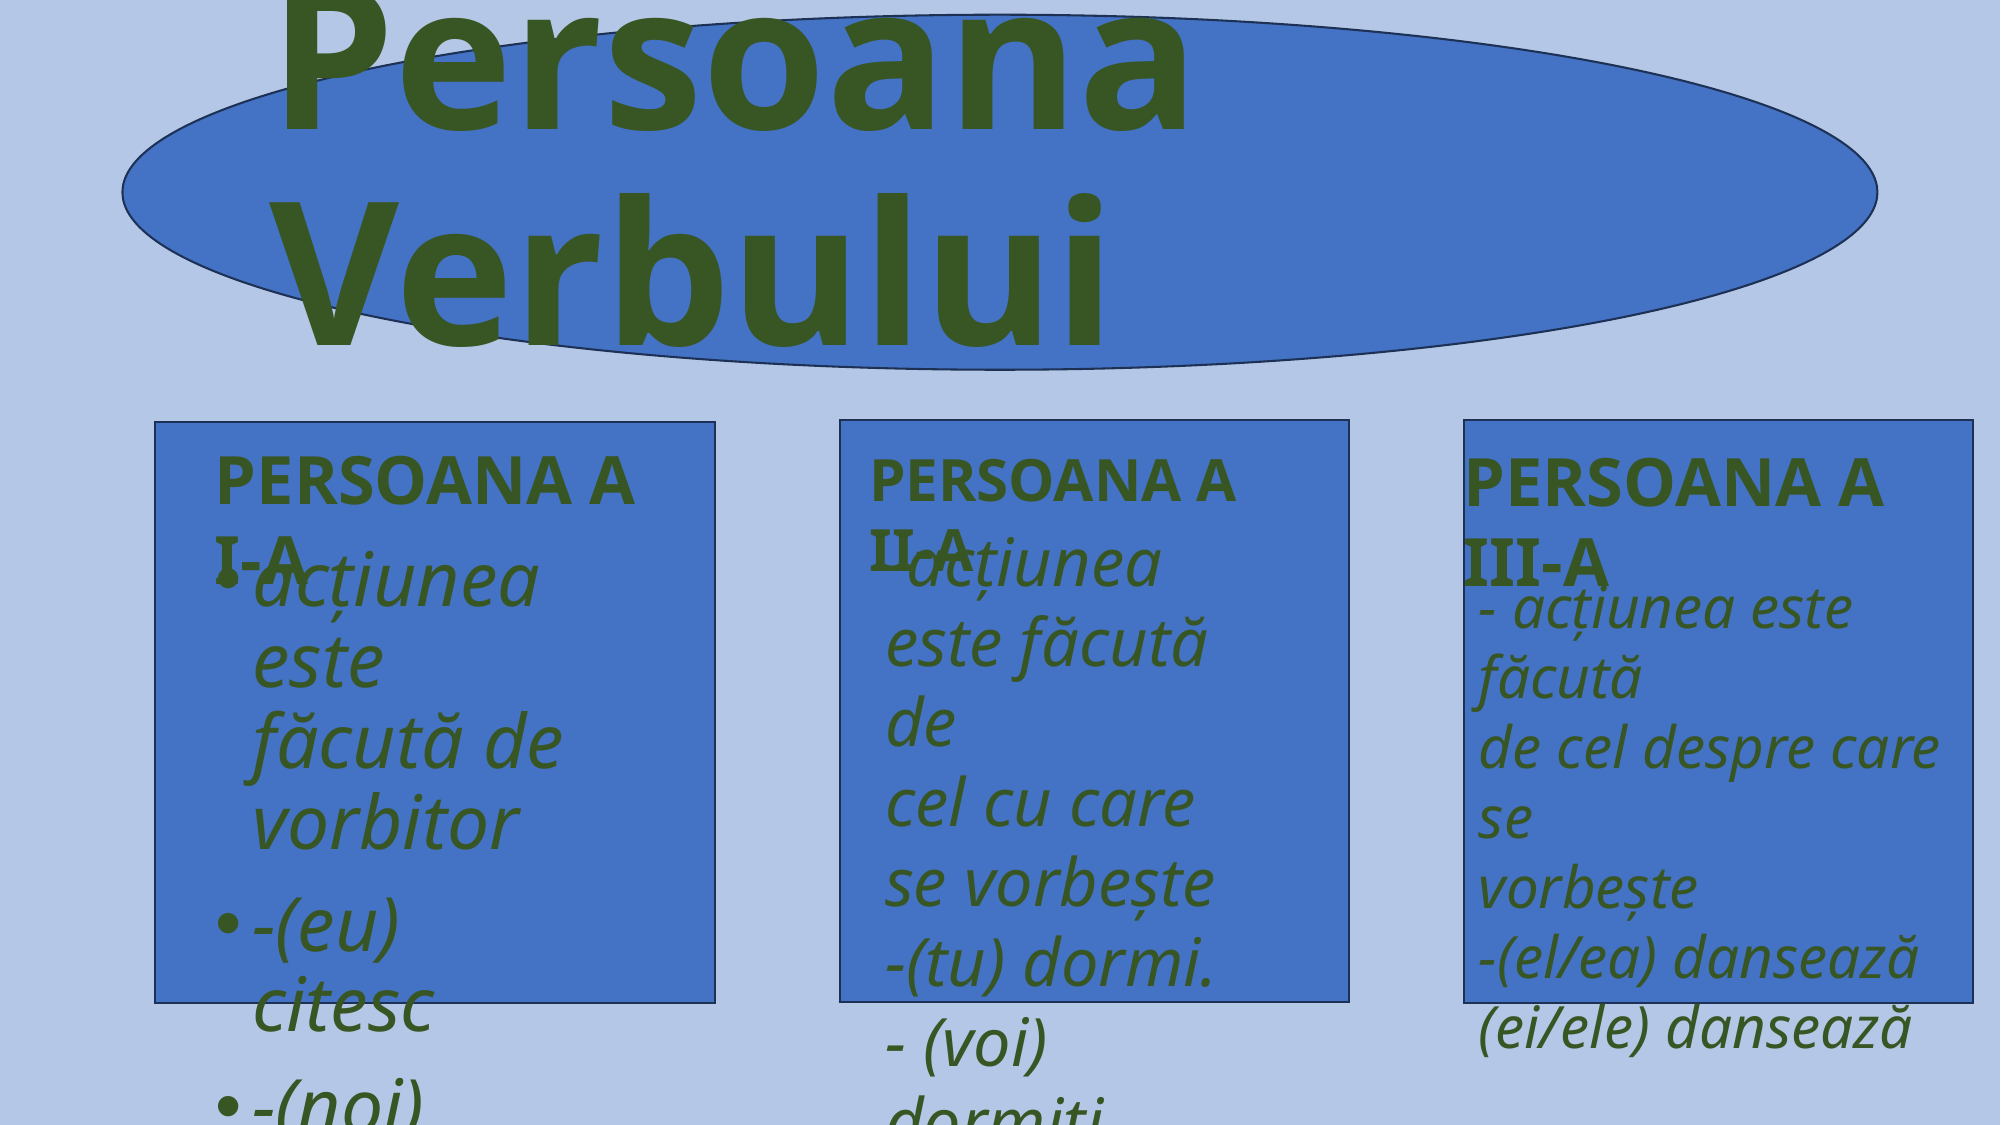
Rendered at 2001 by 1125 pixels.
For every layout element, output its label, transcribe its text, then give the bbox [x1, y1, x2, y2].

list acțiunea este făcută de vorbitor -(eu) citesc -(noi) citim [200, 606, 606, 864]
text_box [387, 13, 1613, 64]
text_box [1463, 419, 1974, 432]
text_box [121, 97, 1761, 371]
text_box - acțiunea este făcută de cel despre care se vorbește -(el/ea) dansează (ei/ele) dansează [1464, 607, 1995, 1068]
text_box [154, 421, 716, 1004]
title Persoana Verbului [254, 64, 1775, 282]
text_box PERSOANA A II-A [854, 436, 1303, 591]
text_box PERSOANA A III-A [1448, 432, 2000, 607]
text_box [839, 419, 1350, 1003]
text_box -acțiunea este făcută de cel cu care se vorbește -(tu) dormi. - (voi) dormiți [870, 512, 1288, 1125]
text_box [1775, 107, 1879, 277]
text_box PERSOANA A I-A [200, 430, 715, 606]
